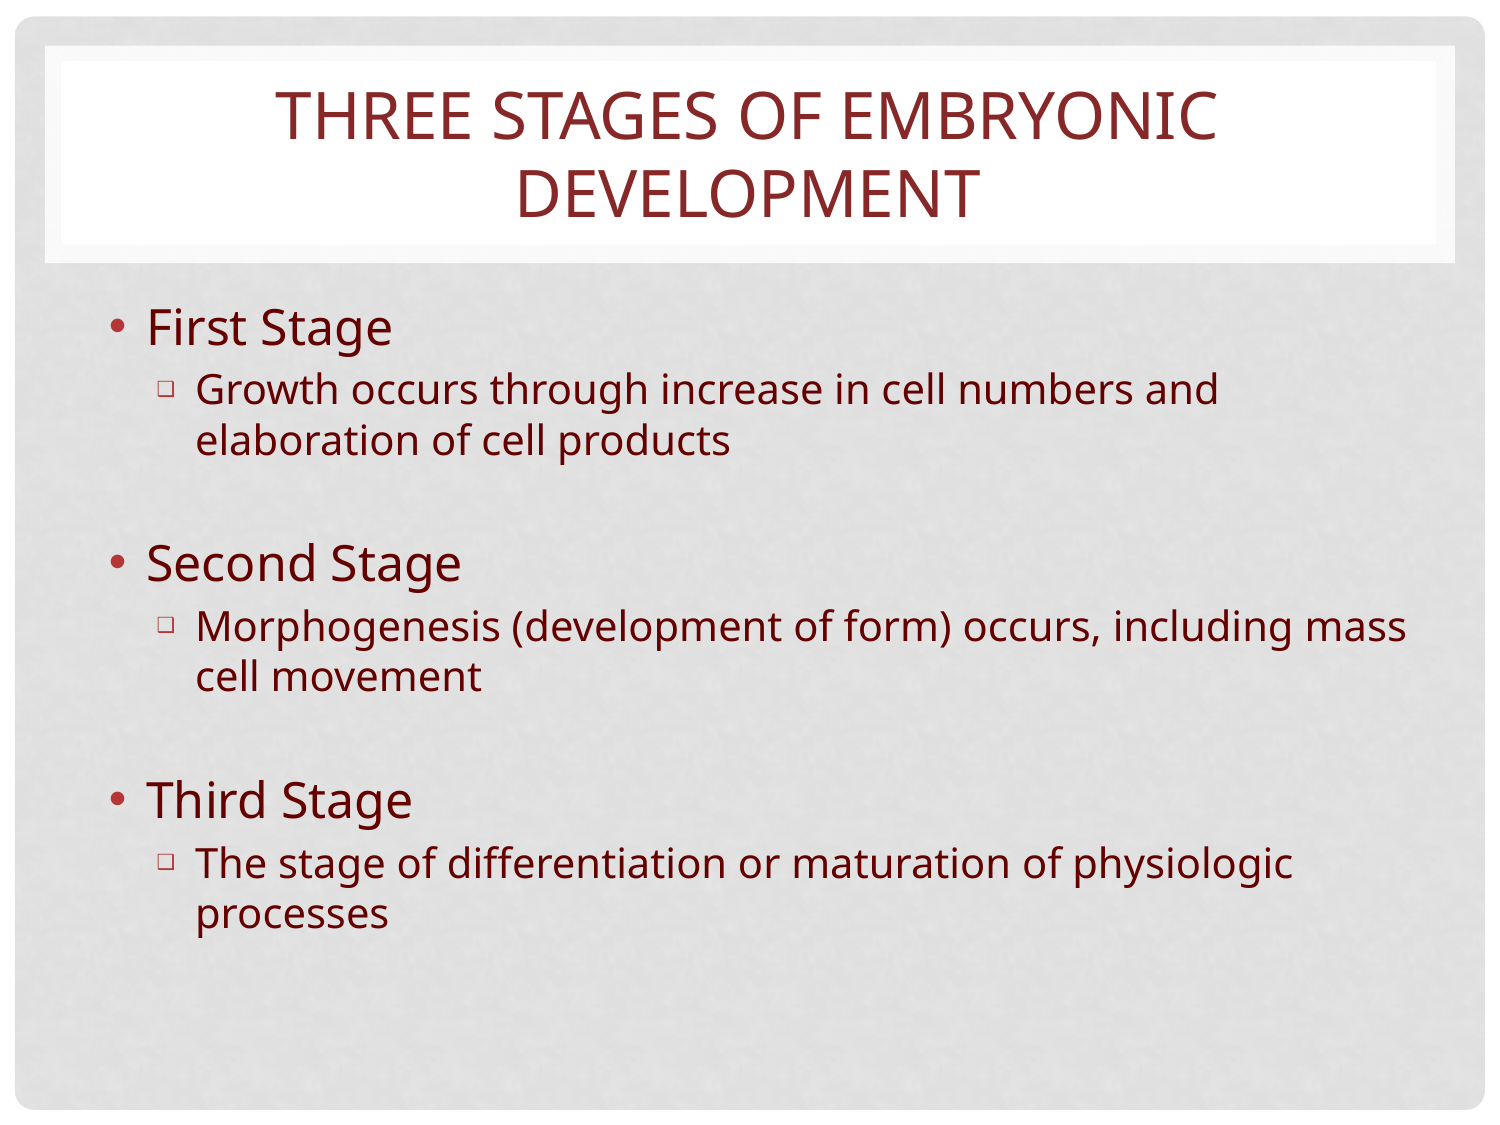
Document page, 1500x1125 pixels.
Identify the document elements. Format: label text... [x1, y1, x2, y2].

list First Stage Growth occurs through increase in cell numbers and elaboration of cell products Second Stage Morphogenesis (development of form) occurs, including mass cell movement Third Stage The stage of differentiation or maturation of physiologic processes [75, 287, 1425, 1005]
picture [14, 16, 1485, 1110]
title THREE STAGES OF EMBRYONIC DEVELOPMENT [69, 66, 1425, 238]
